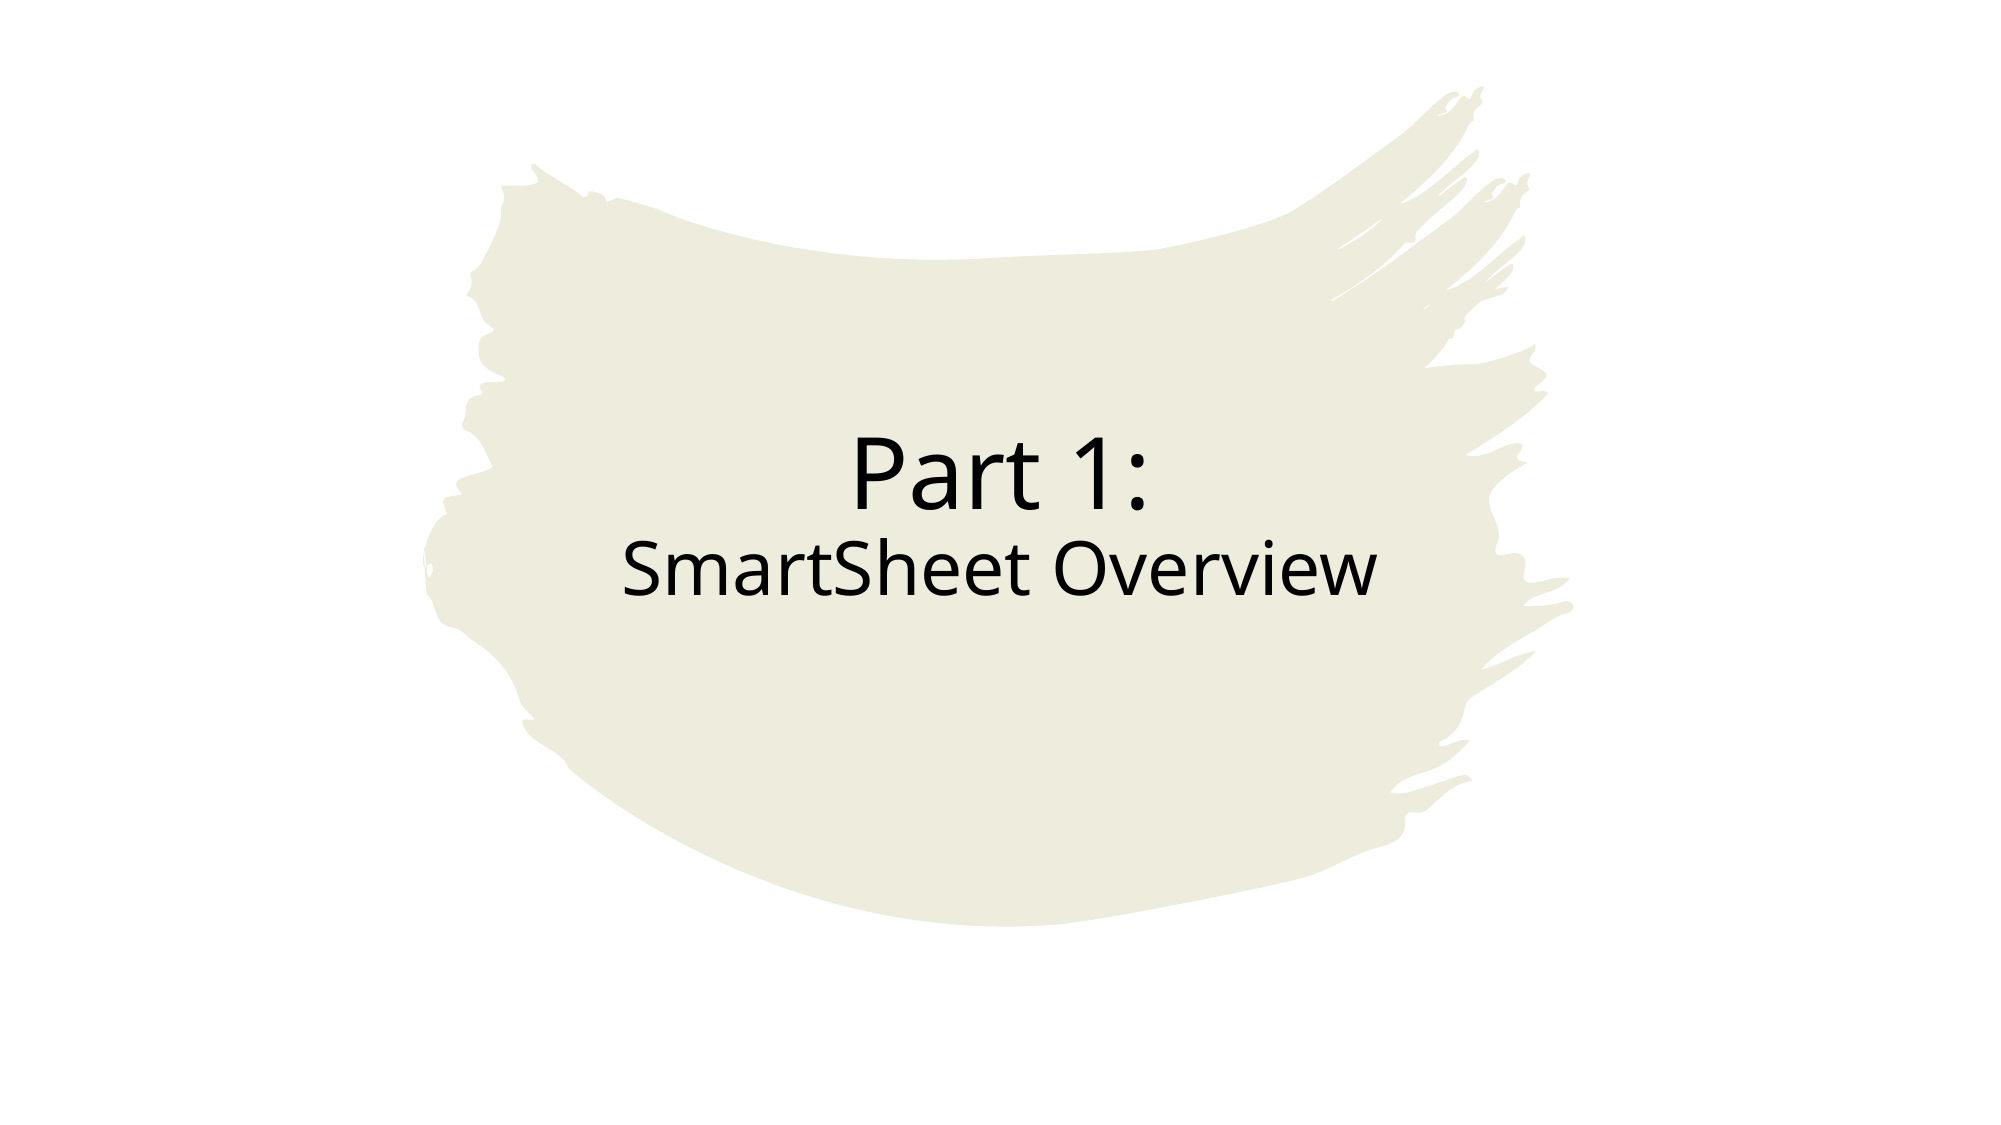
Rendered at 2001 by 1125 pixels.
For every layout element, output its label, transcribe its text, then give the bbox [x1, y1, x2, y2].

title Part 1: SmartSheet Overview [399, 83, 1601, 620]
